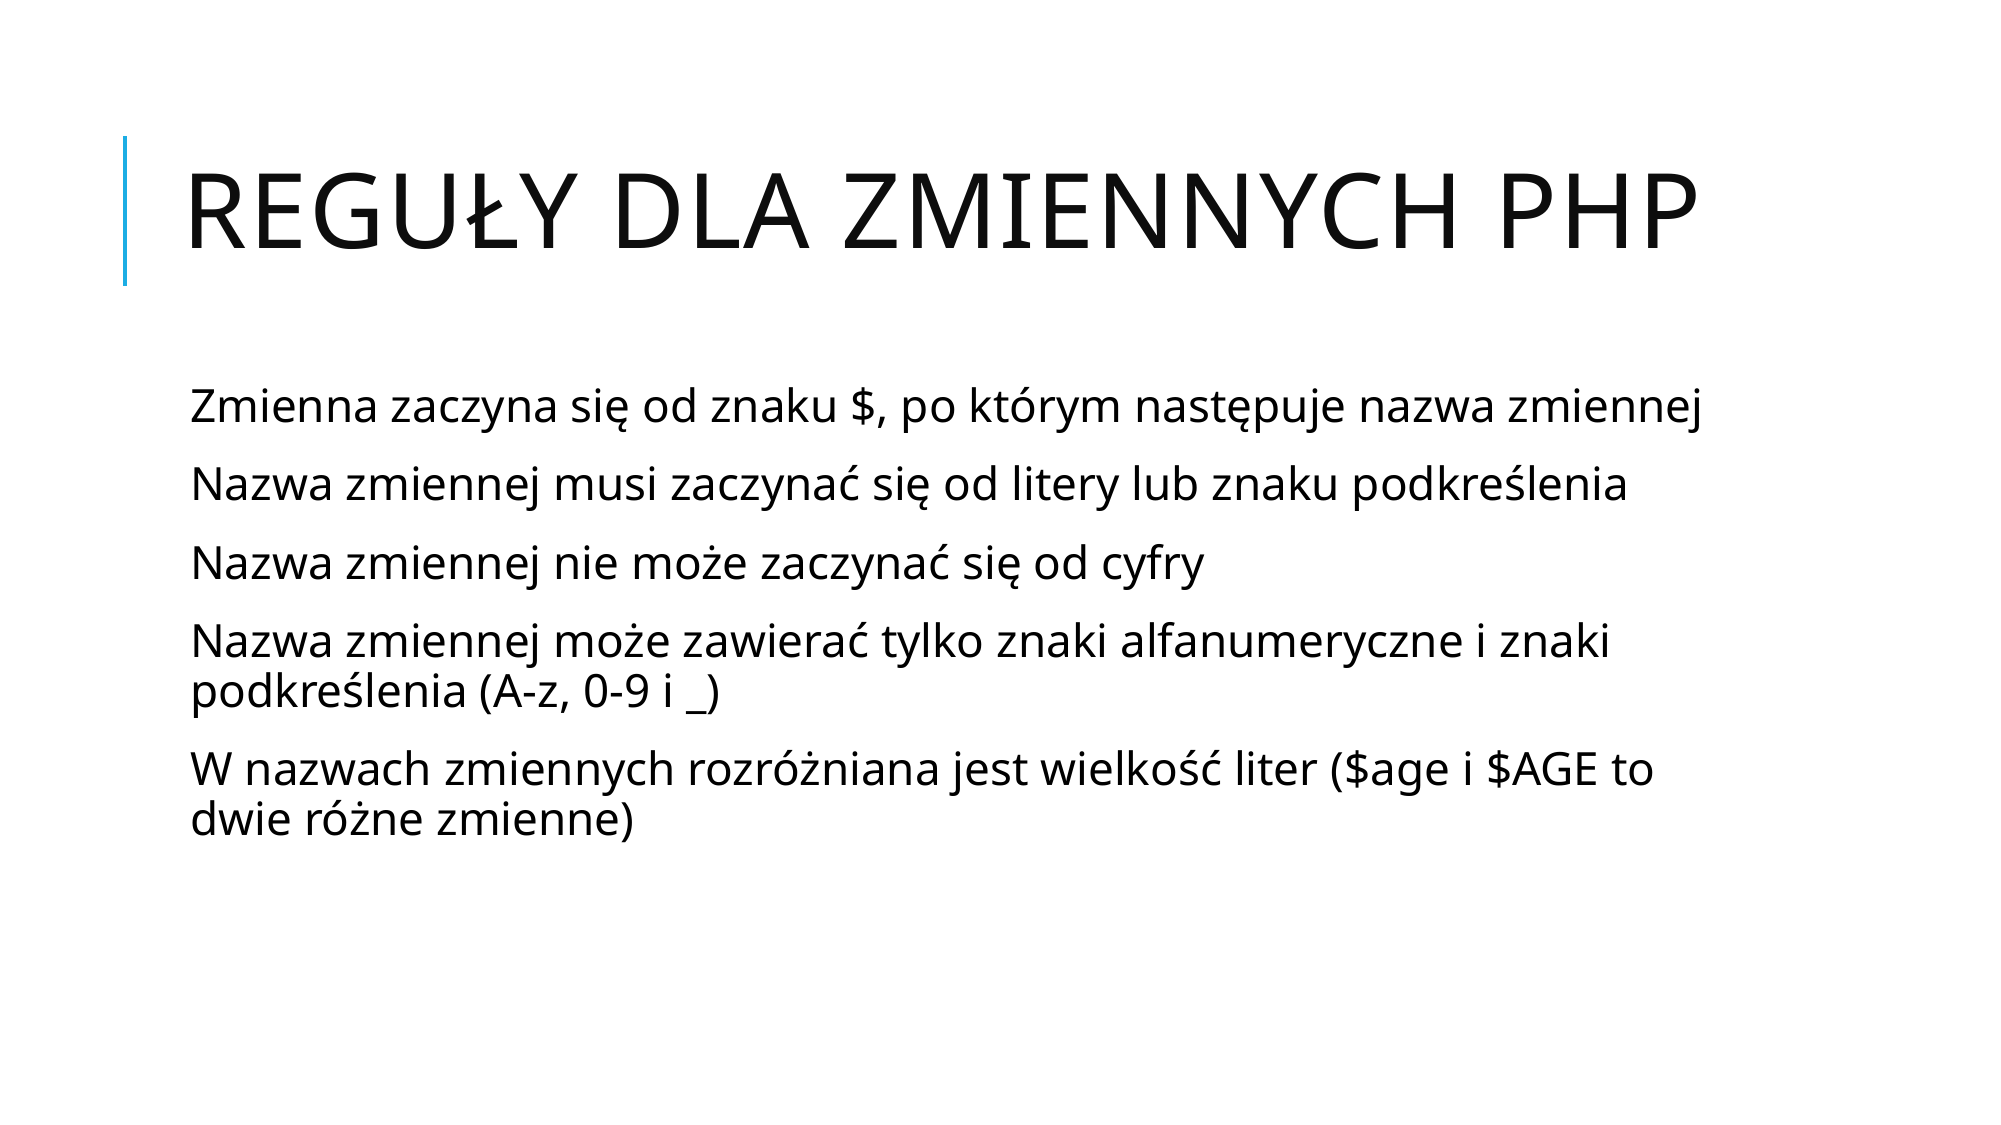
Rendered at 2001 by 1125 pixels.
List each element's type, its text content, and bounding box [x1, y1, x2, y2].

list Zmienna zaczyna się od znaku $, po którym następuje nazwa zmiennej Nazwa zmiennej musi zaczynać się od litery lub znaku podkreślenia Nazwa zmiennej nie może zaczynać się od cyfry Nazwa zmiennej może zawierać tylko znaki alfanumeryczne i znaki podkreślenia (A-z, 0-9 i _) W nazwach zmiennych rozróżniana jest wielkość liter ($age i $AGE to dwie różne zmienne) [168, 375, 1763, 1035]
title Reguły dla zmiennych PHP [168, 96, 1763, 342]
